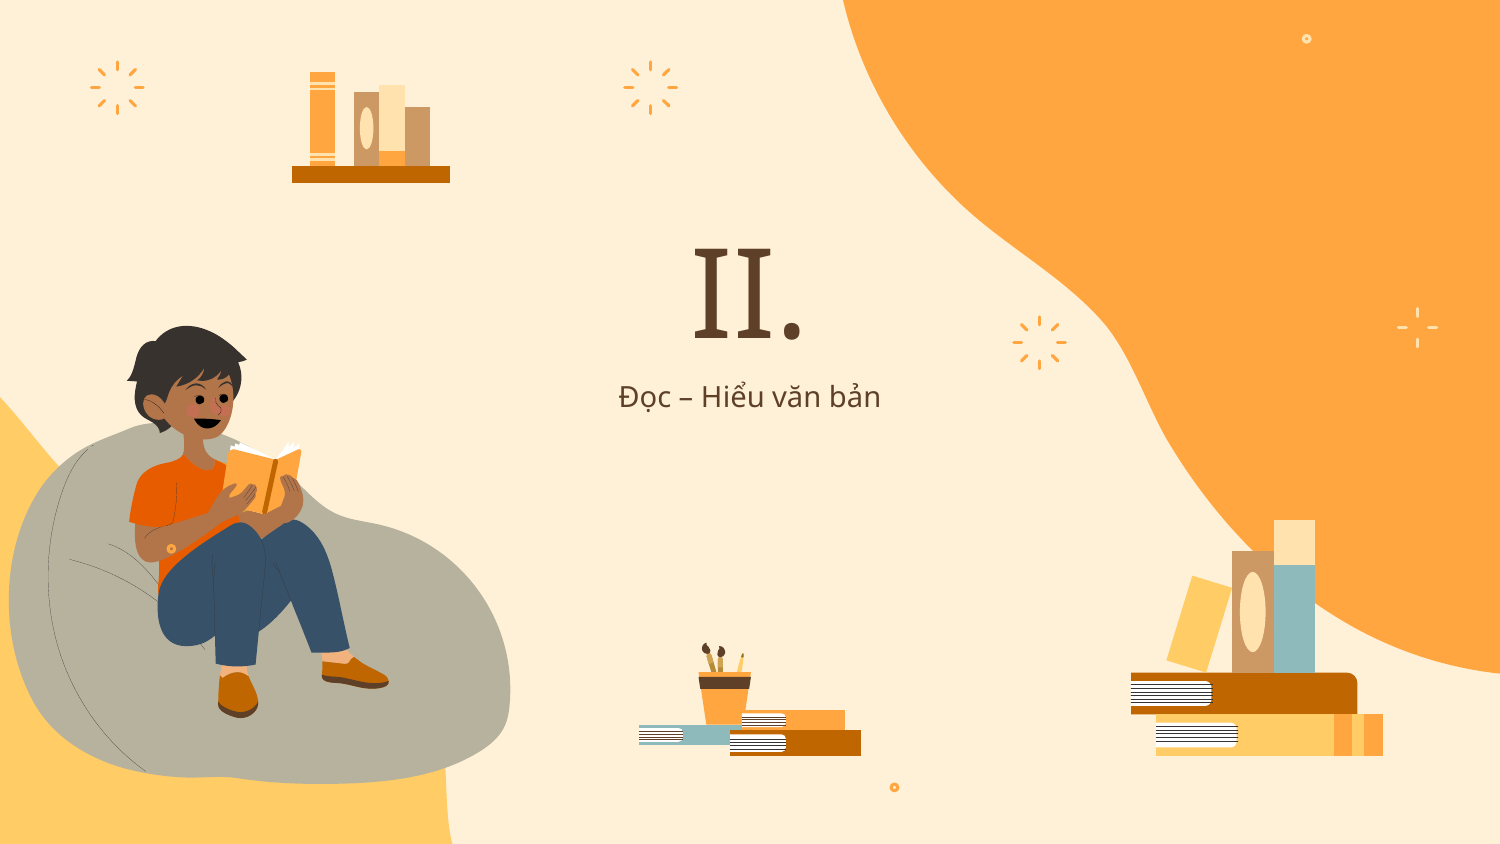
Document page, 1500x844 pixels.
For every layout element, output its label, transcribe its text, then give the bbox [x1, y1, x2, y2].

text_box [91, 61, 144, 114]
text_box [126, 325, 391, 719]
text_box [291, 72, 451, 184]
subtitle Đọc – Hiểu văn bản [395, 356, 1108, 435]
title II. [491, 219, 1009, 358]
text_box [1013, 316, 1066, 369]
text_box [0, 422, 518, 785]
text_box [638, 642, 862, 757]
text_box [1130, 519, 1383, 757]
